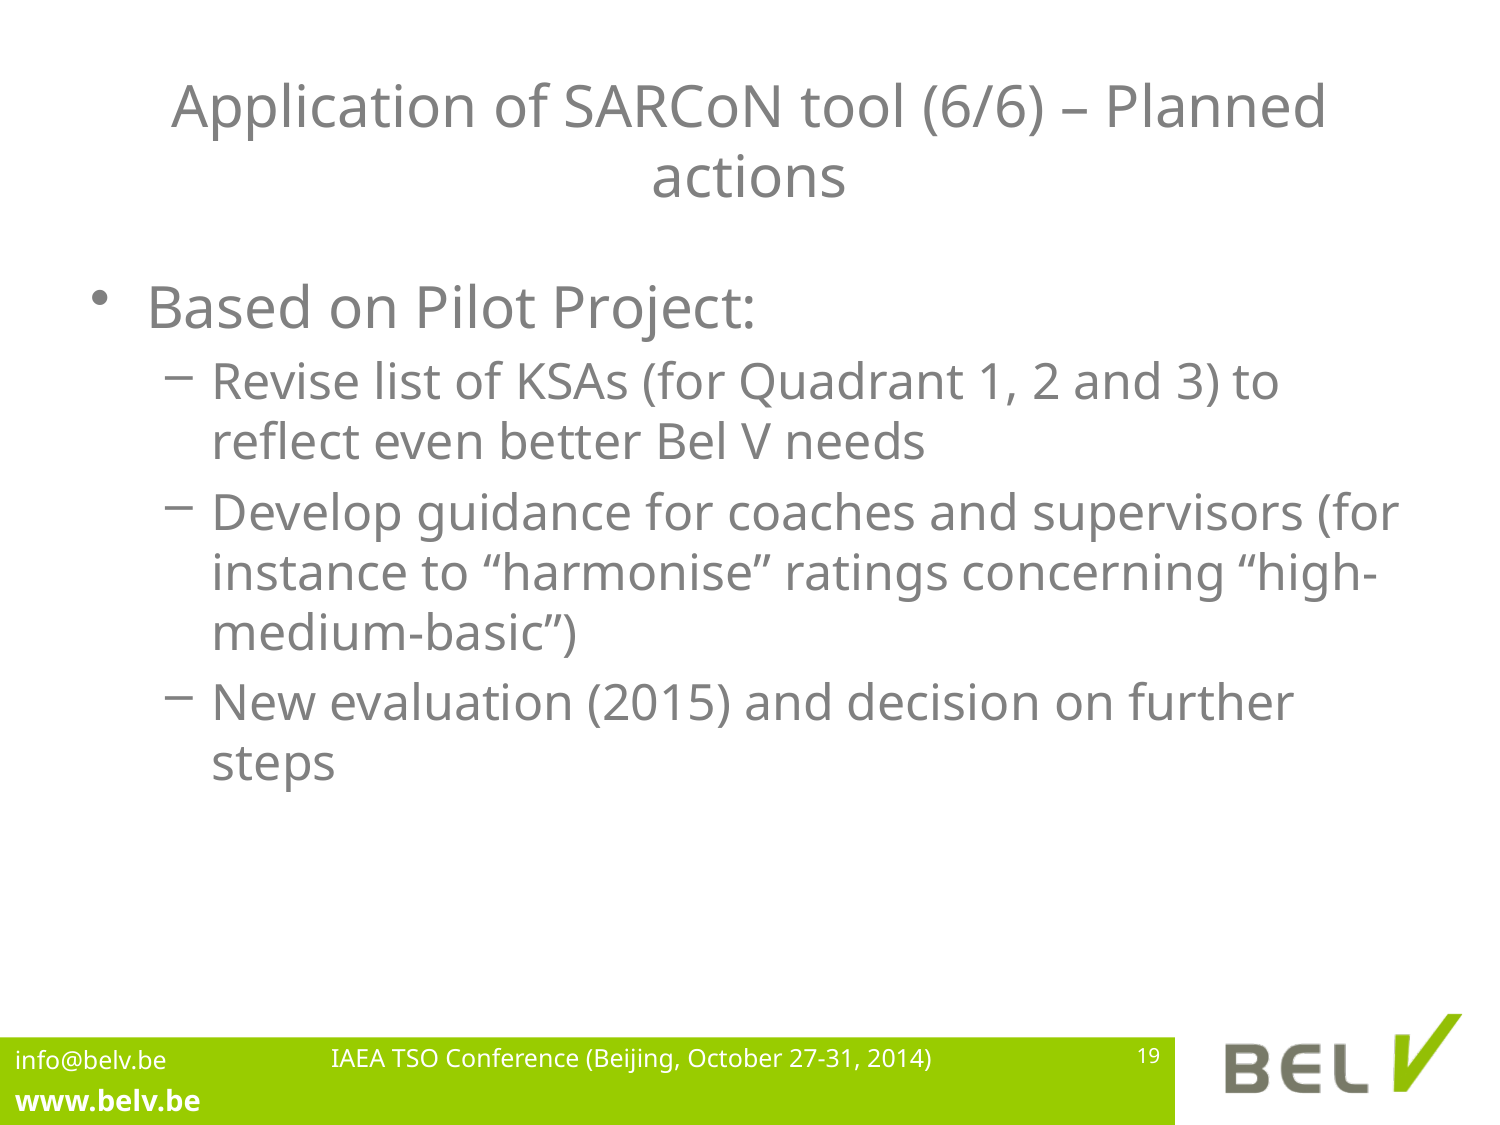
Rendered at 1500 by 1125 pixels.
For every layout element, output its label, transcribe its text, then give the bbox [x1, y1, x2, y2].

footer IAEA TSO Conference (Beijing, October 27-31, 2014) [230, 1034, 1034, 1083]
title Application of SARCoN tool (6/6) – Planned actions [75, 45, 1425, 233]
picture [1224, 1012, 1463, 1094]
slide_number 19 [1074, 1034, 1176, 1083]
list Based on Pilot Project: Revise list of KSAs (for Quadrant 1, 2 and 3) to reflect even better Bel V needs Develop guidance for coaches and supervisors (for instance to “harmonise” ratings concerning “high-medium-basic”) New evaluation (2015) and decision on further steps [75, 262, 1425, 1005]
